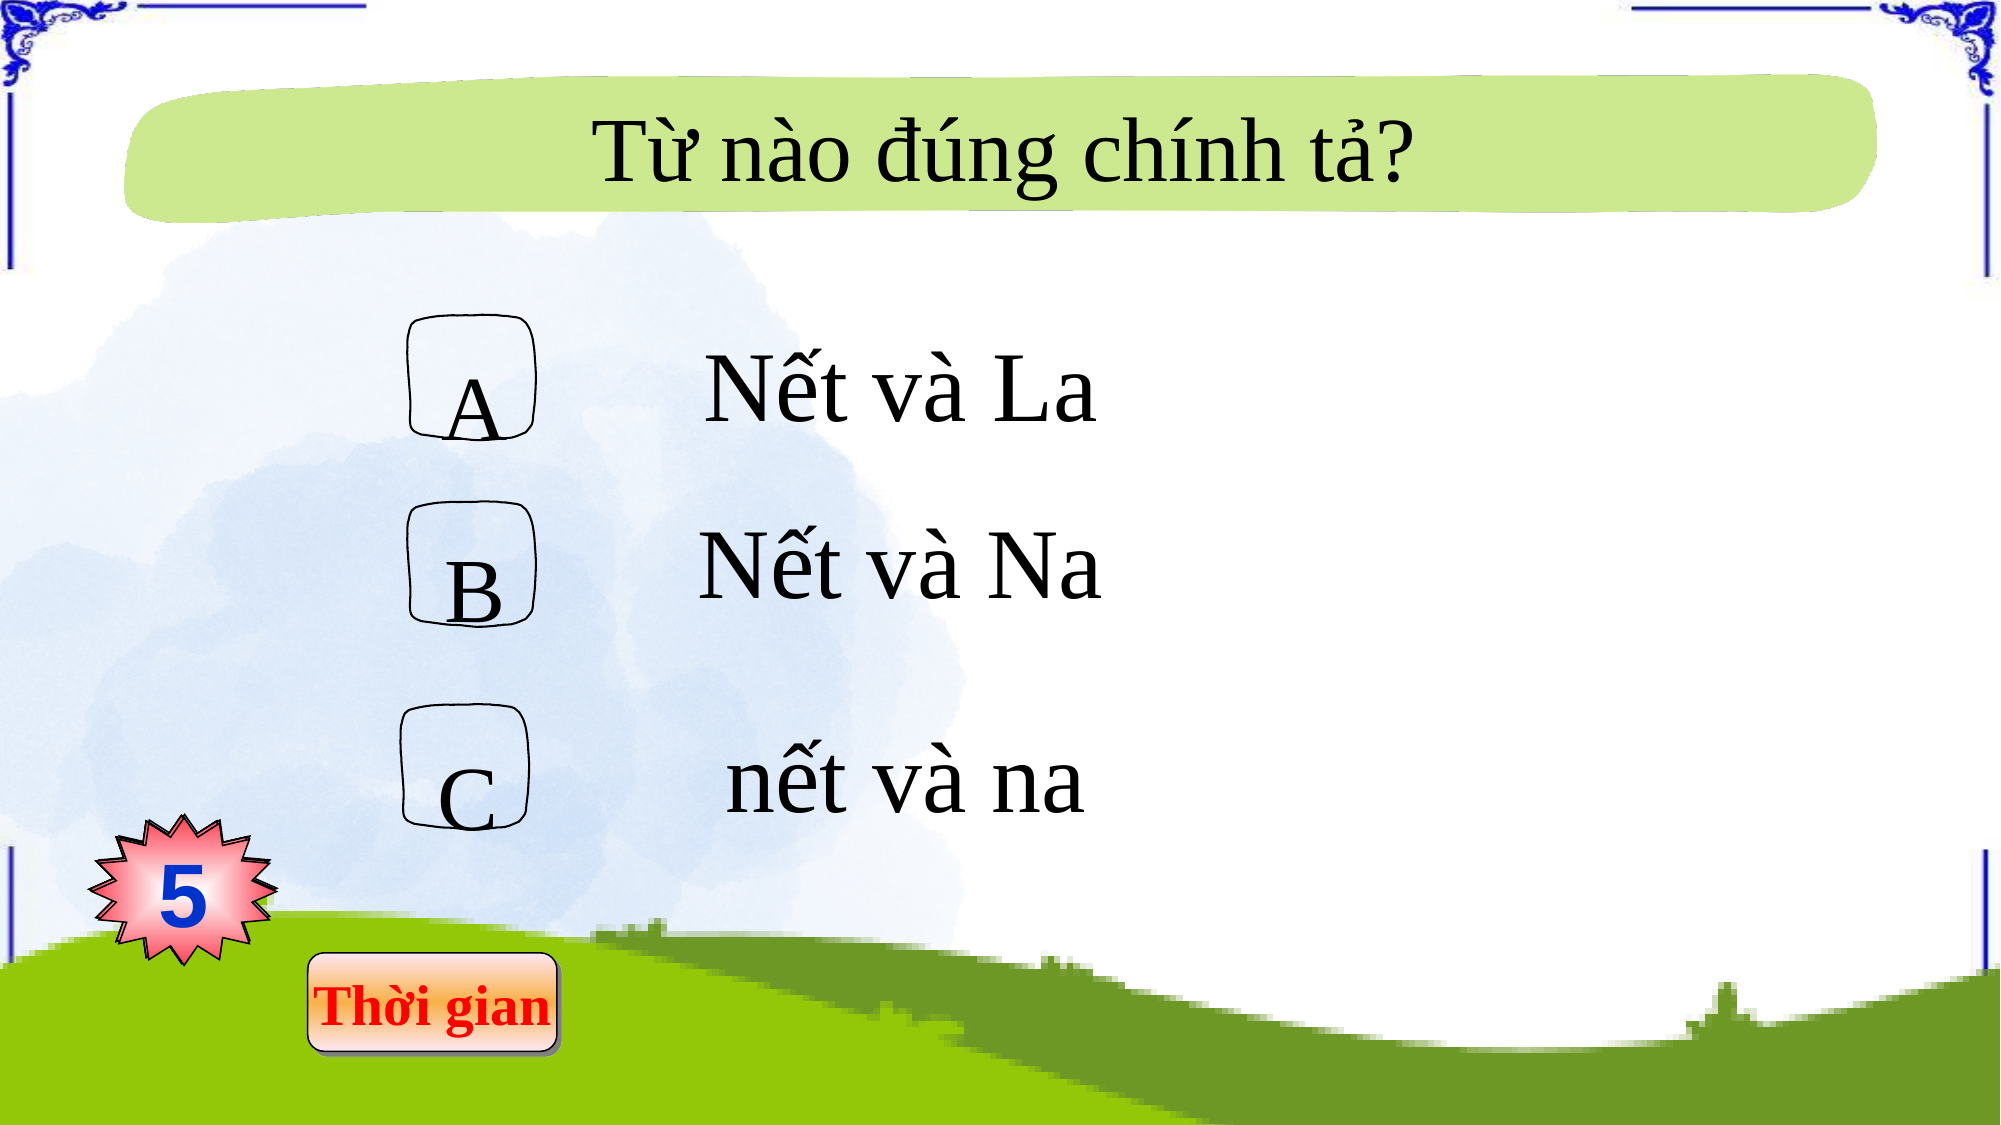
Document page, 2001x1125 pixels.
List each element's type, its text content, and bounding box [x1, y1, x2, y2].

text_box Nết và Na [978, 492, 1205, 619]
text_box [406, 500, 537, 627]
text_box nết và na [978, 706, 1205, 833]
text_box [400, 703, 530, 830]
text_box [406, 314, 537, 441]
text_box Nết và La [978, 316, 1205, 442]
picture [0, 0, 2001, 1125]
